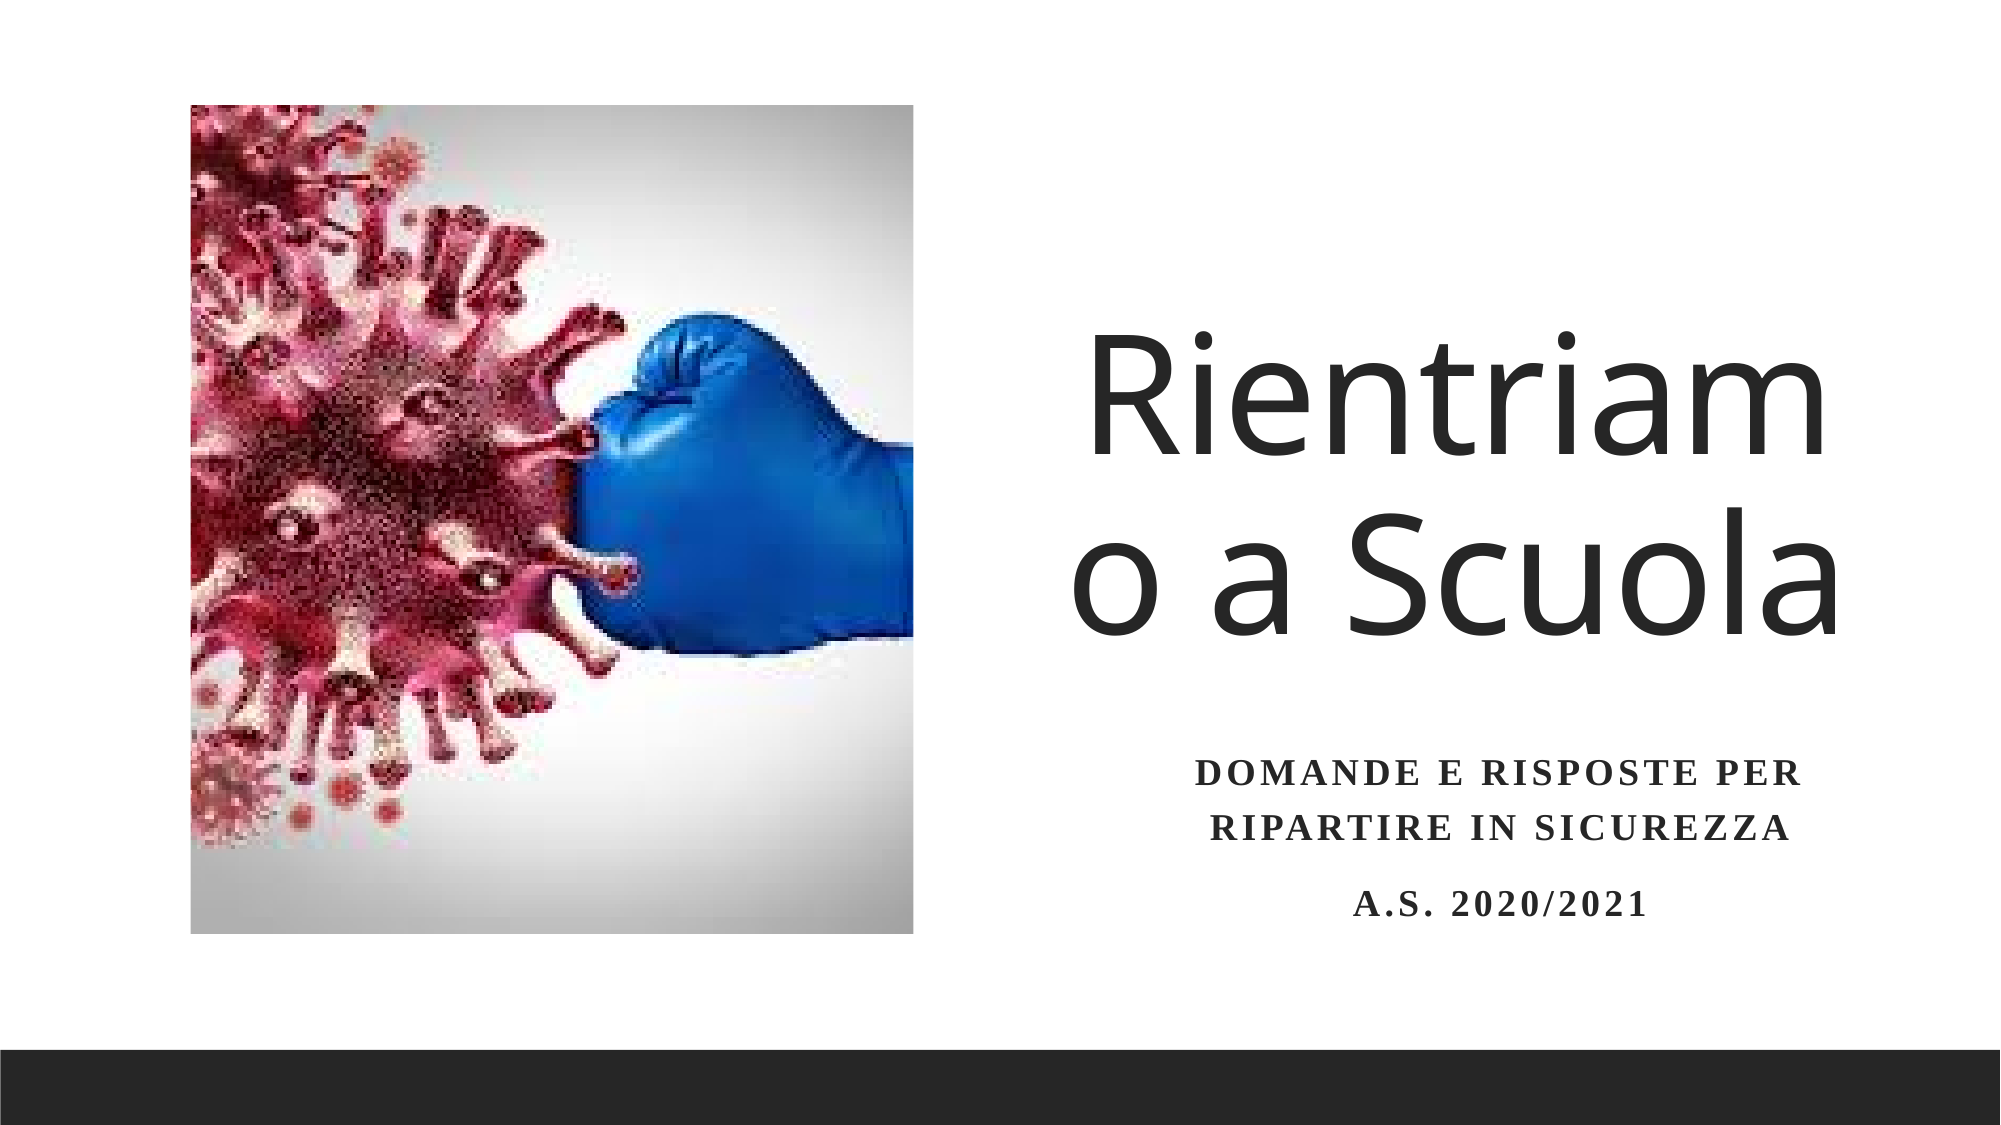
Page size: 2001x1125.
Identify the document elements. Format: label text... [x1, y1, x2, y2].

picture [190, 104, 914, 935]
subtitle Domande e risposte PER RIPARTIRE IN SICUREZZA A.S. 2020/2021 [1103, 730, 1897, 935]
title Rientriamo a Scuola [1020, 104, 1894, 679]
